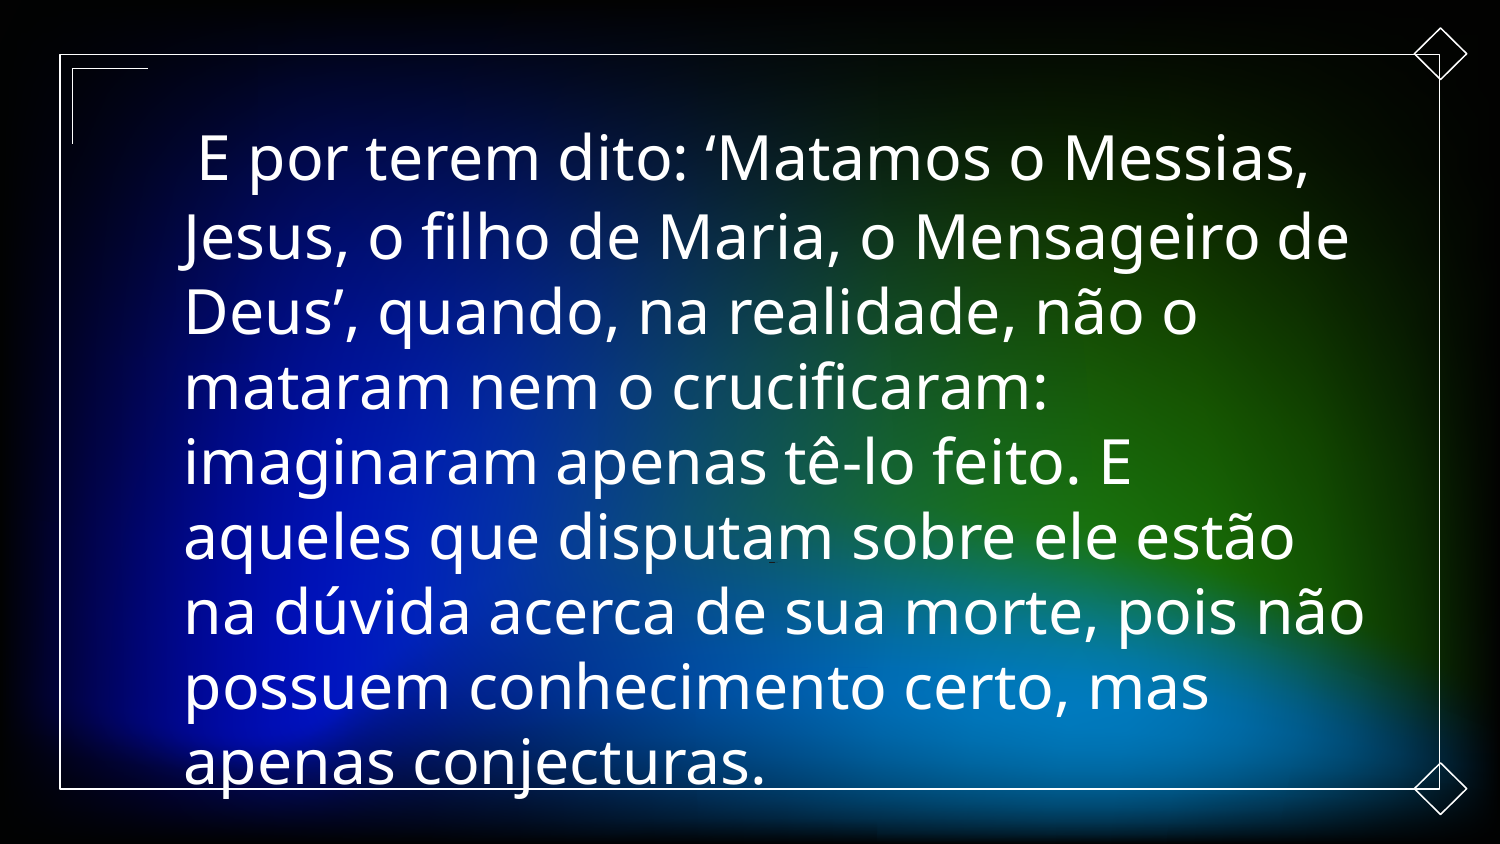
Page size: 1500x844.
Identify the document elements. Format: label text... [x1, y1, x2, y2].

subtitle E por terem dito: ‘Matamos o Messias, Jesus, o filho de Maria, o Mensageiro de Deus’, quando, na realidade, não o mataram nem o crucificaram: imaginaram apenas tê-lo feito. E aqueles que disputam sobre ele estão na dúvida acerca de sua morte, pois não possuem conhecimento certo, mas apenas conjecturas. [93, 82, 1383, 762]
picture [0, 0, 1500, 844]
